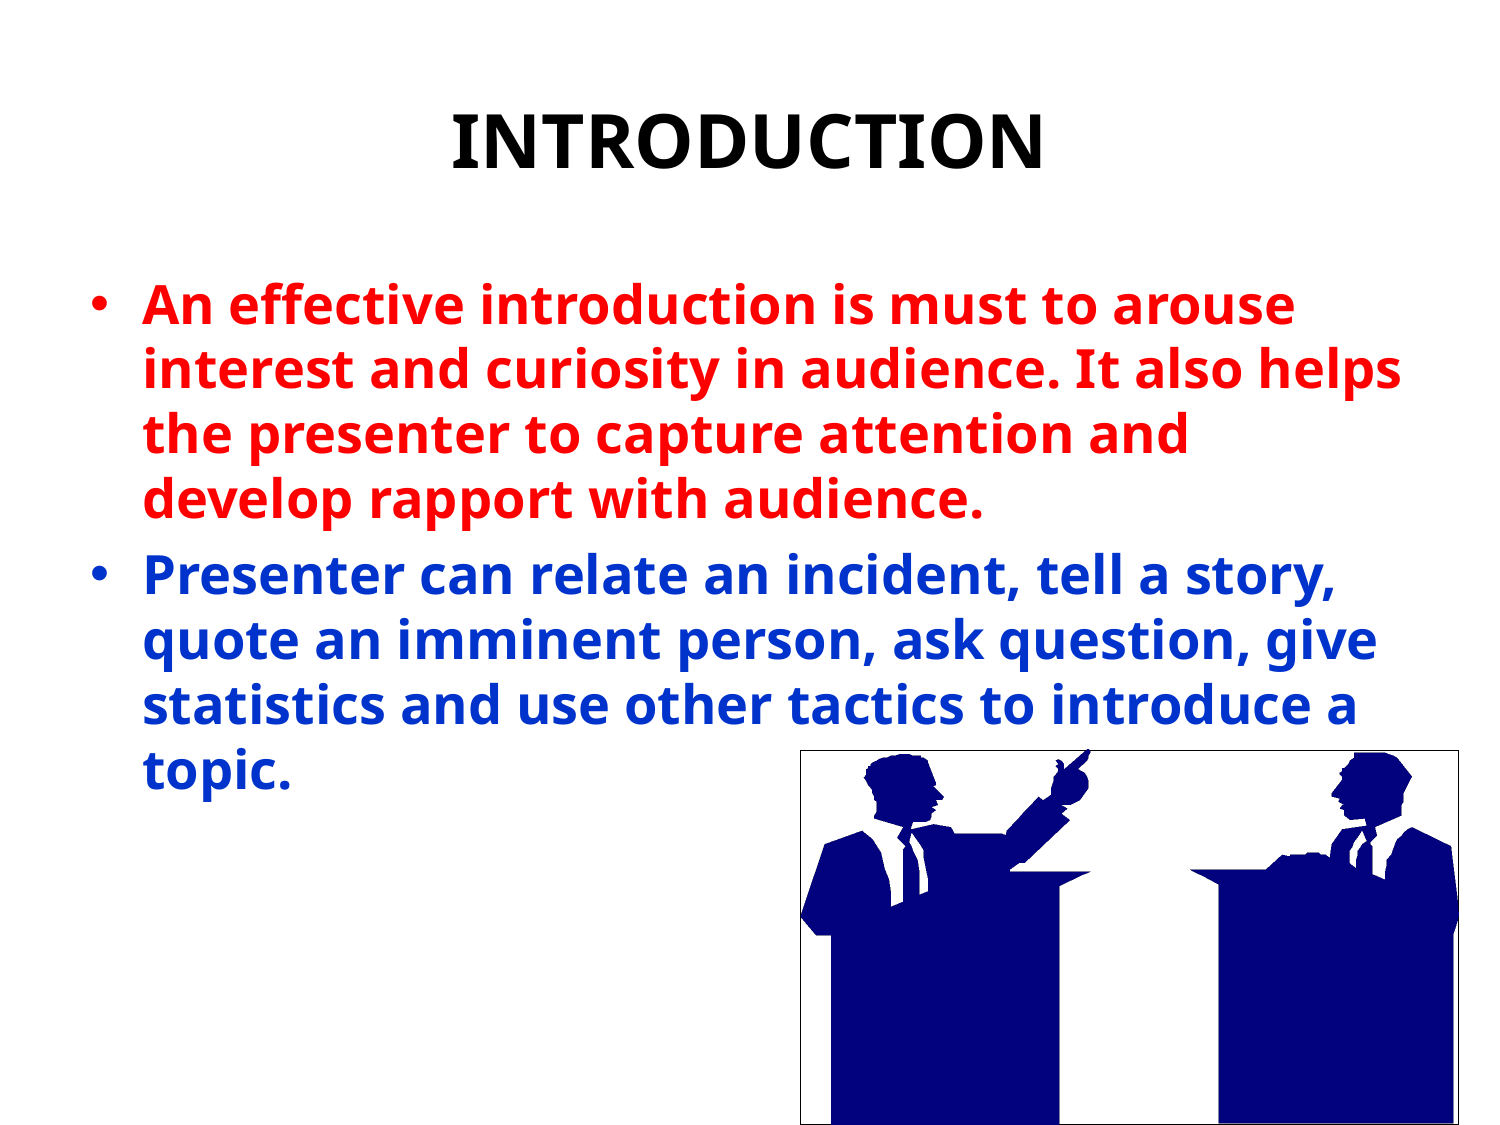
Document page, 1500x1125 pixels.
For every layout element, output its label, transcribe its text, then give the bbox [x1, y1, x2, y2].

list An effective introduction is must to arouse interest and curiosity in audience. It also helps the presenter to capture attention and develop rapport with audience. Presenter can relate an incident, tell a story, quote an imminent person, ask question, give statistics and use other tactics to introduce a topic. [75, 262, 1425, 813]
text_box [799, 749, 1459, 1125]
title INTRODUCTION [75, 45, 1425, 233]
